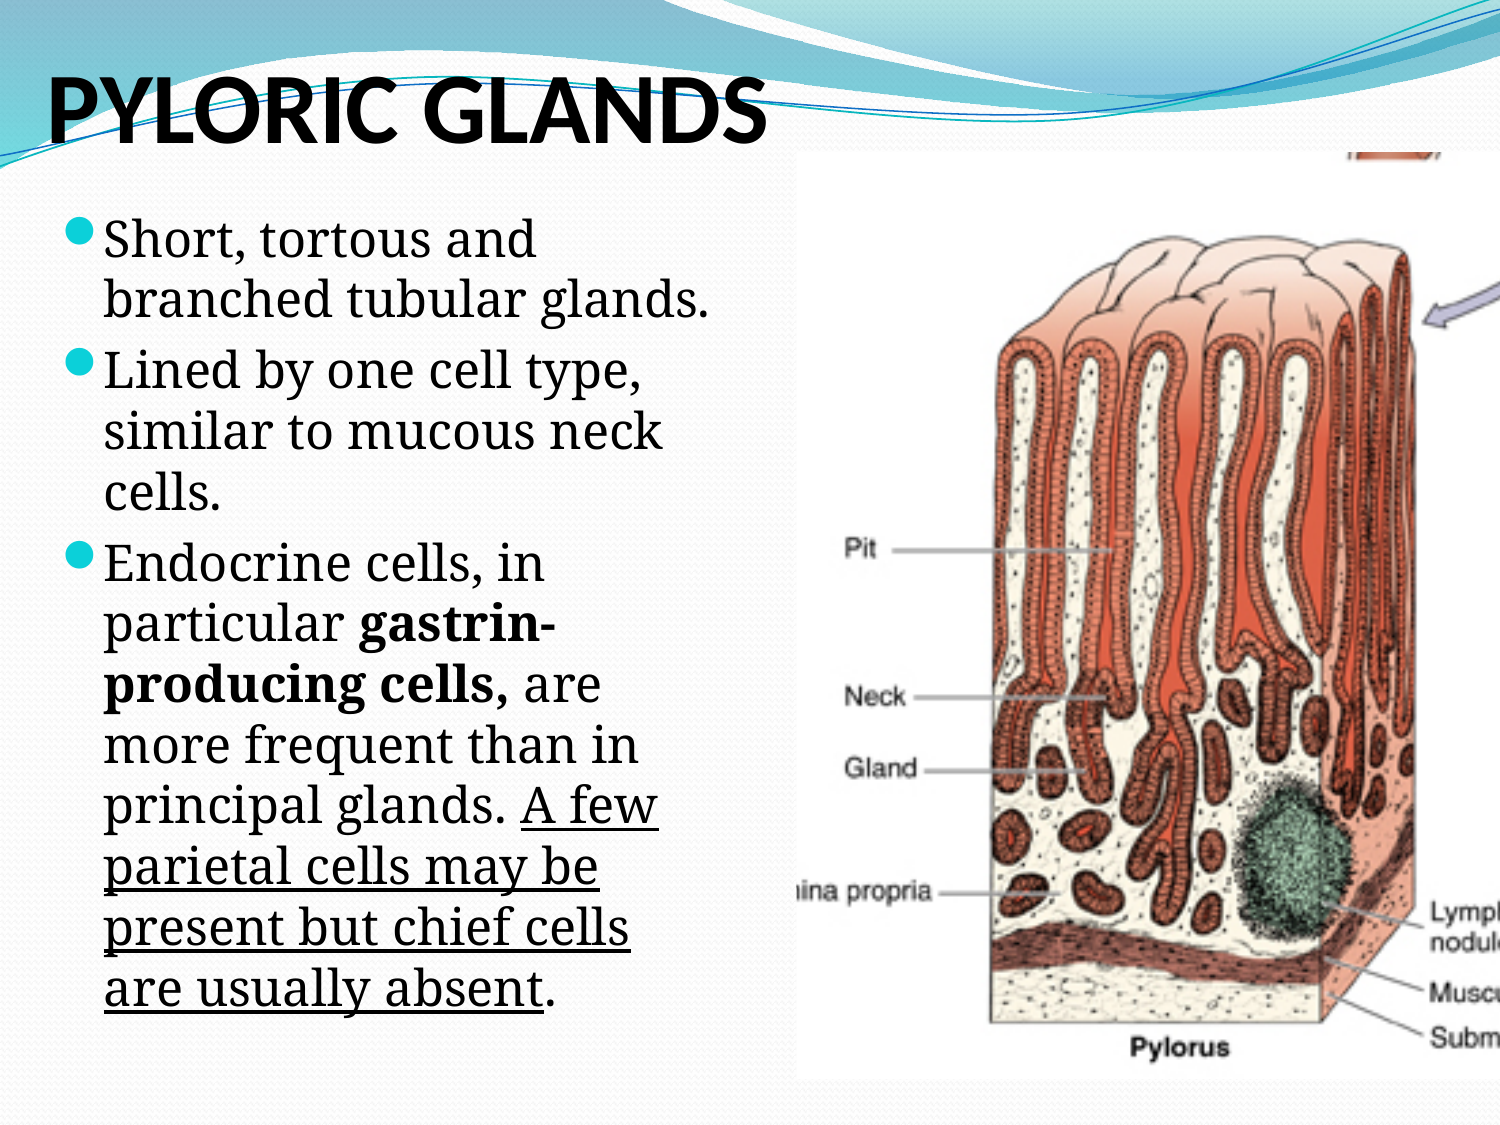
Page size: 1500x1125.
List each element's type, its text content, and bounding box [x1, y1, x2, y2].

title PYLORIC GLANDS [46, 35, 1425, 164]
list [796, 152, 1500, 1079]
list Short, tortous and branched tubular glands. Lined by one cell type, similar to mucous neck cells. Endocrine cells, in particular gastrin-producing cells, are more frequent than in principal glands. A few parietal cells may be present but chief cells are usually absent. [46, 199, 727, 1043]
